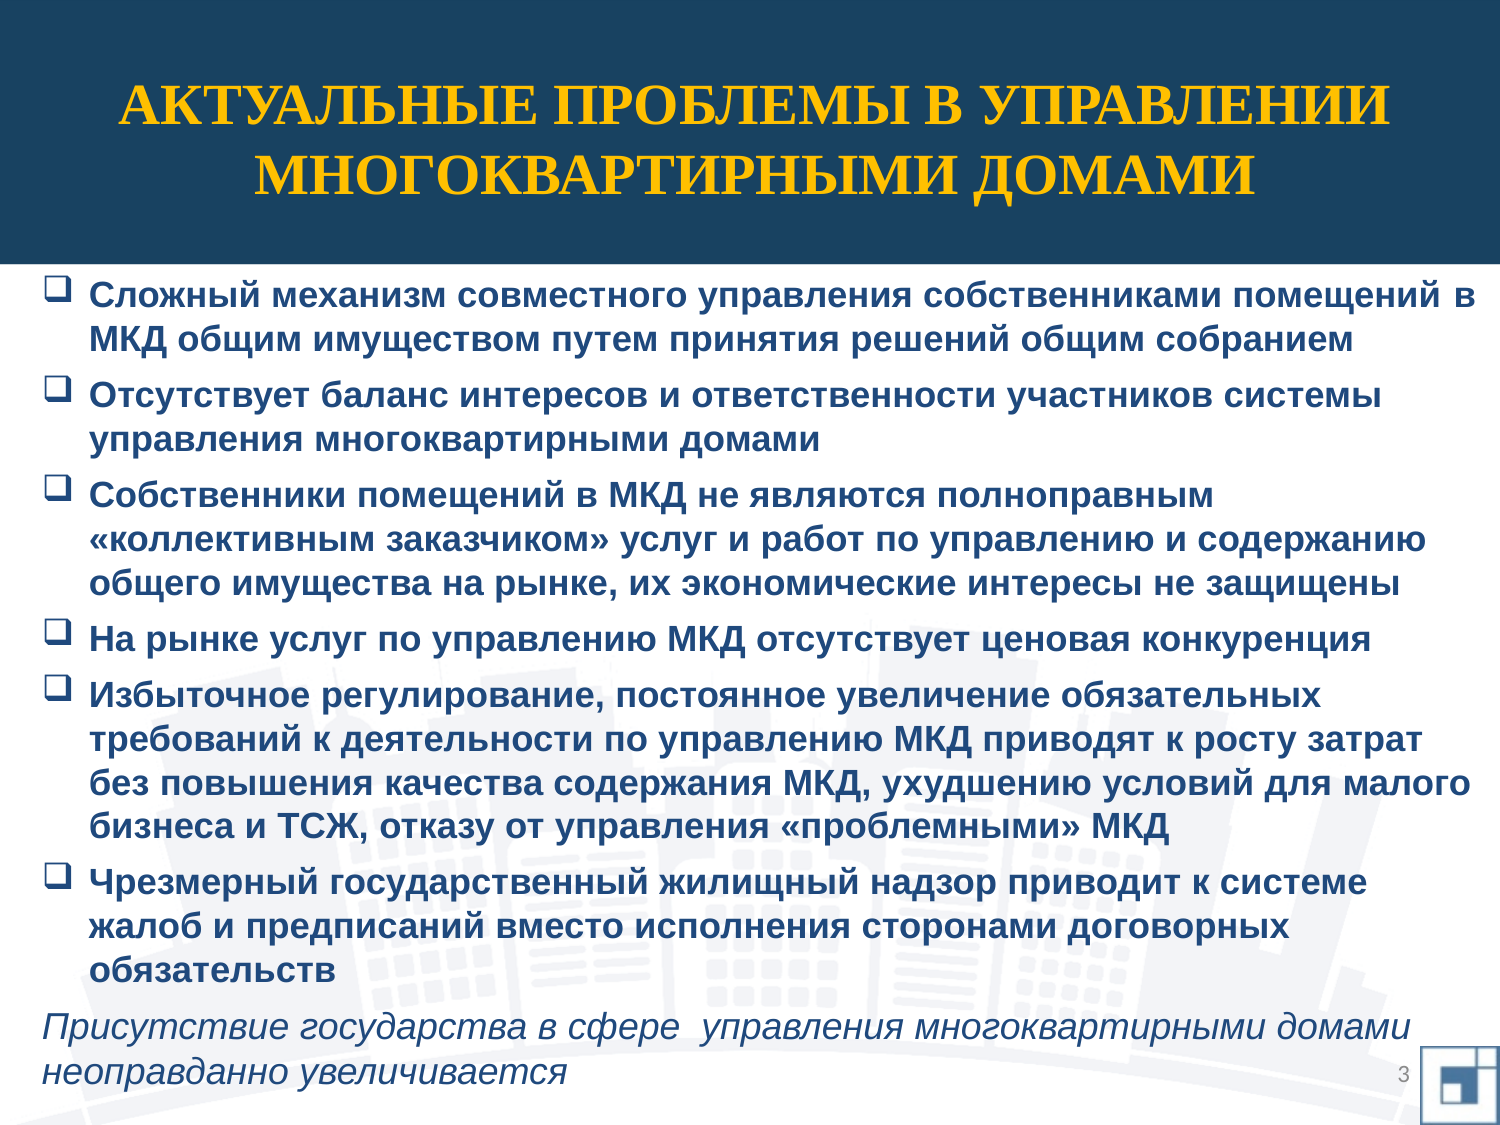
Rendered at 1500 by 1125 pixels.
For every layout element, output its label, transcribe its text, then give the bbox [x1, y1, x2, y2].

picture [0, 0, 1500, 1125]
slide_number 3 [1074, 1042, 1425, 1103]
text_box Актуальные проблемы в управлении многоквартирными домами [12, 58, 1498, 214]
text_box Сложный механизм совместного управления собственниками помещений в МКД общим имуществом путем принятия решений общим собранием Отсутствует баланс интересов и ответственности участников системы управления многоквартирными домами Собственники помещений в МКД не являются полноправным «коллективным заказчиком» услуг и работ по управлению и содержанию общего имущества на рынке, их экономические интересы не защищены На рынке услуг по управлению МКД отсутствует ценовая конкуренция Избыточное регулирование, постоянное увеличение обязательных требований к деятельности по управлению МКД приводят к росту затрат без повышения качества содержания МКД, ухудшению условий для малого бизнеса и ТСЖ, отказу от управления «проблемными» МКД Чрезмерный государственный жилищный надзор приводит к системе жалоб и предписаний вместо исполнения сторонами договорных обязательств Присутствие государства в сфере управления многоквартирными домами неоправданно увеличивается [27, 264, 1497, 1100]
